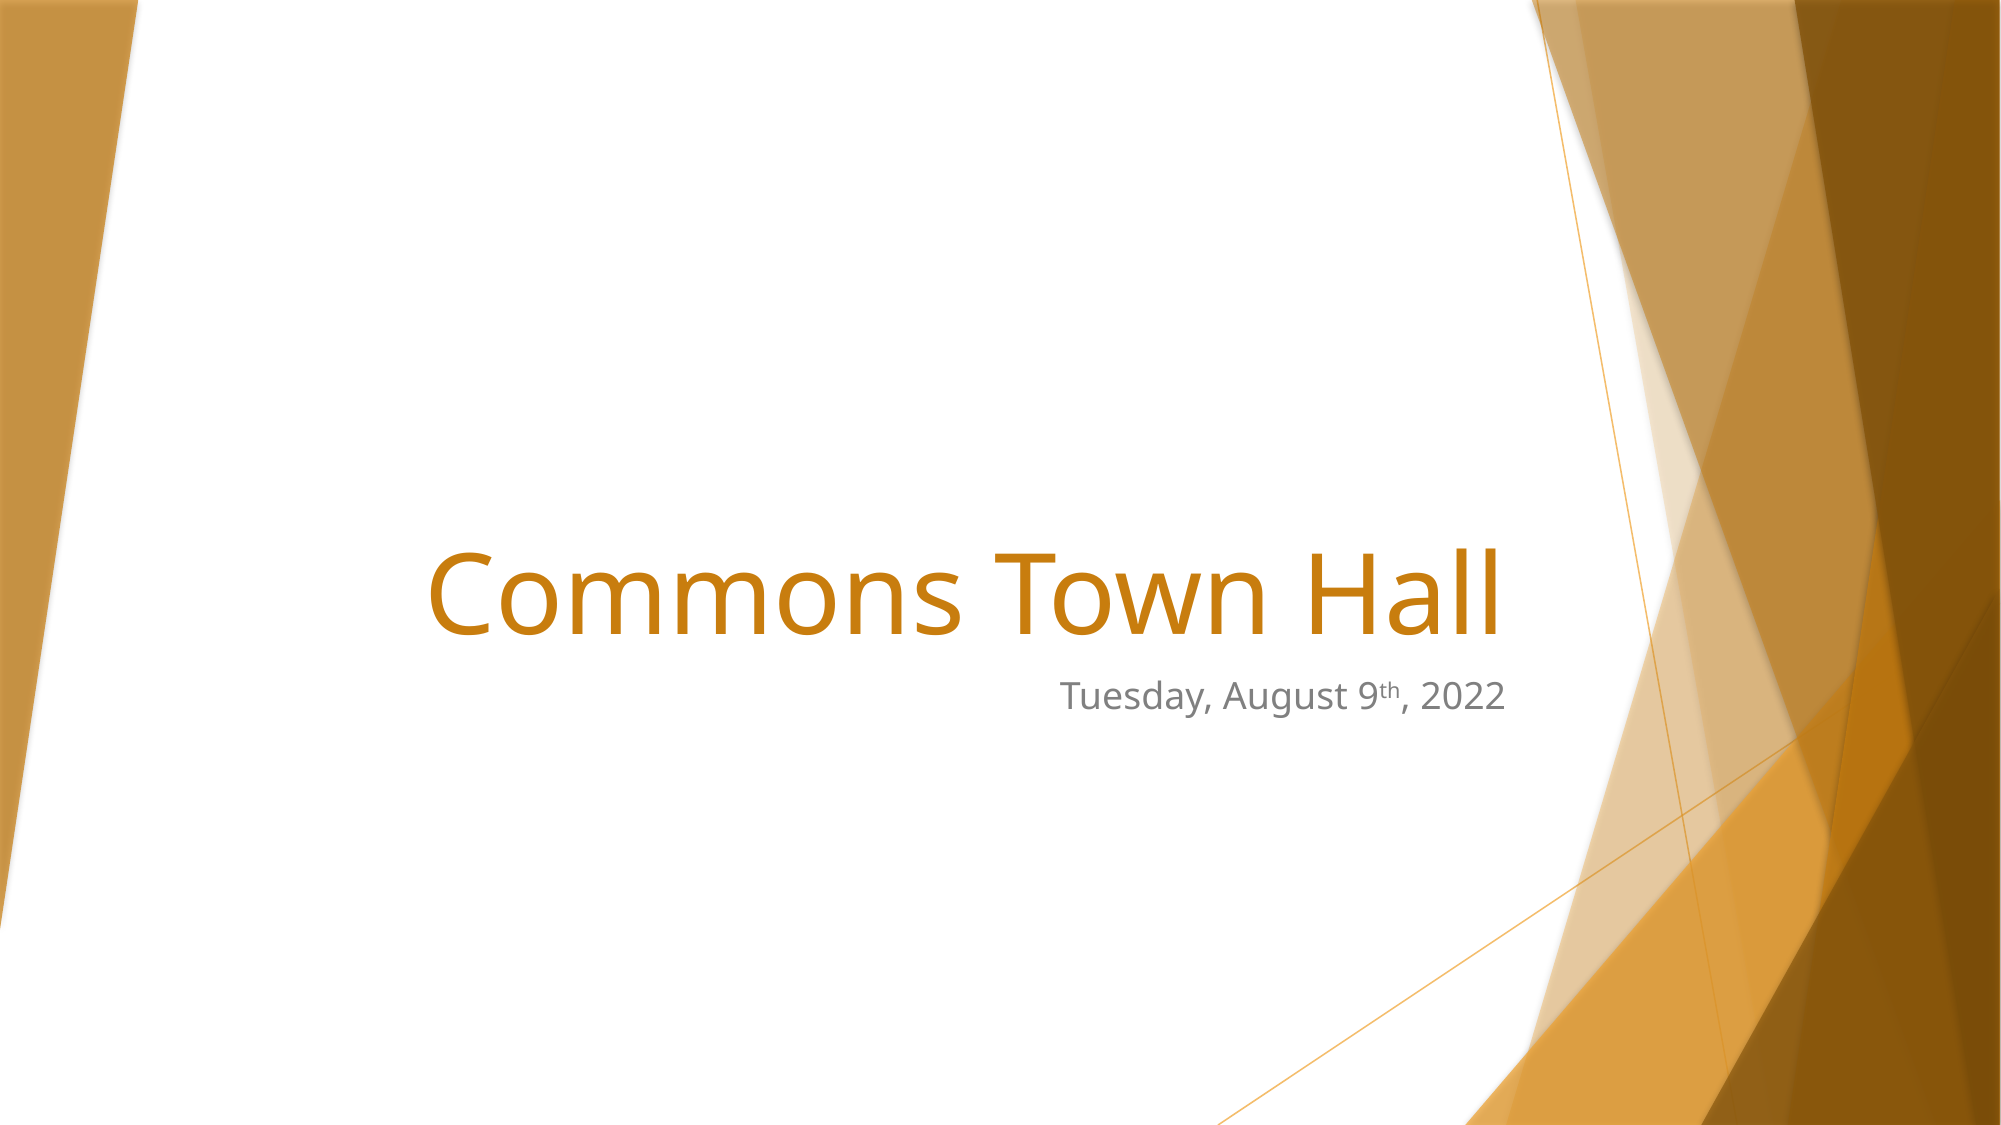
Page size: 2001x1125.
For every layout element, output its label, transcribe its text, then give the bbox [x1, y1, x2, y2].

subtitle Tuesday, August 9th, 2022 [247, 664, 1522, 845]
title Commons Town Hall [247, 394, 1522, 664]
